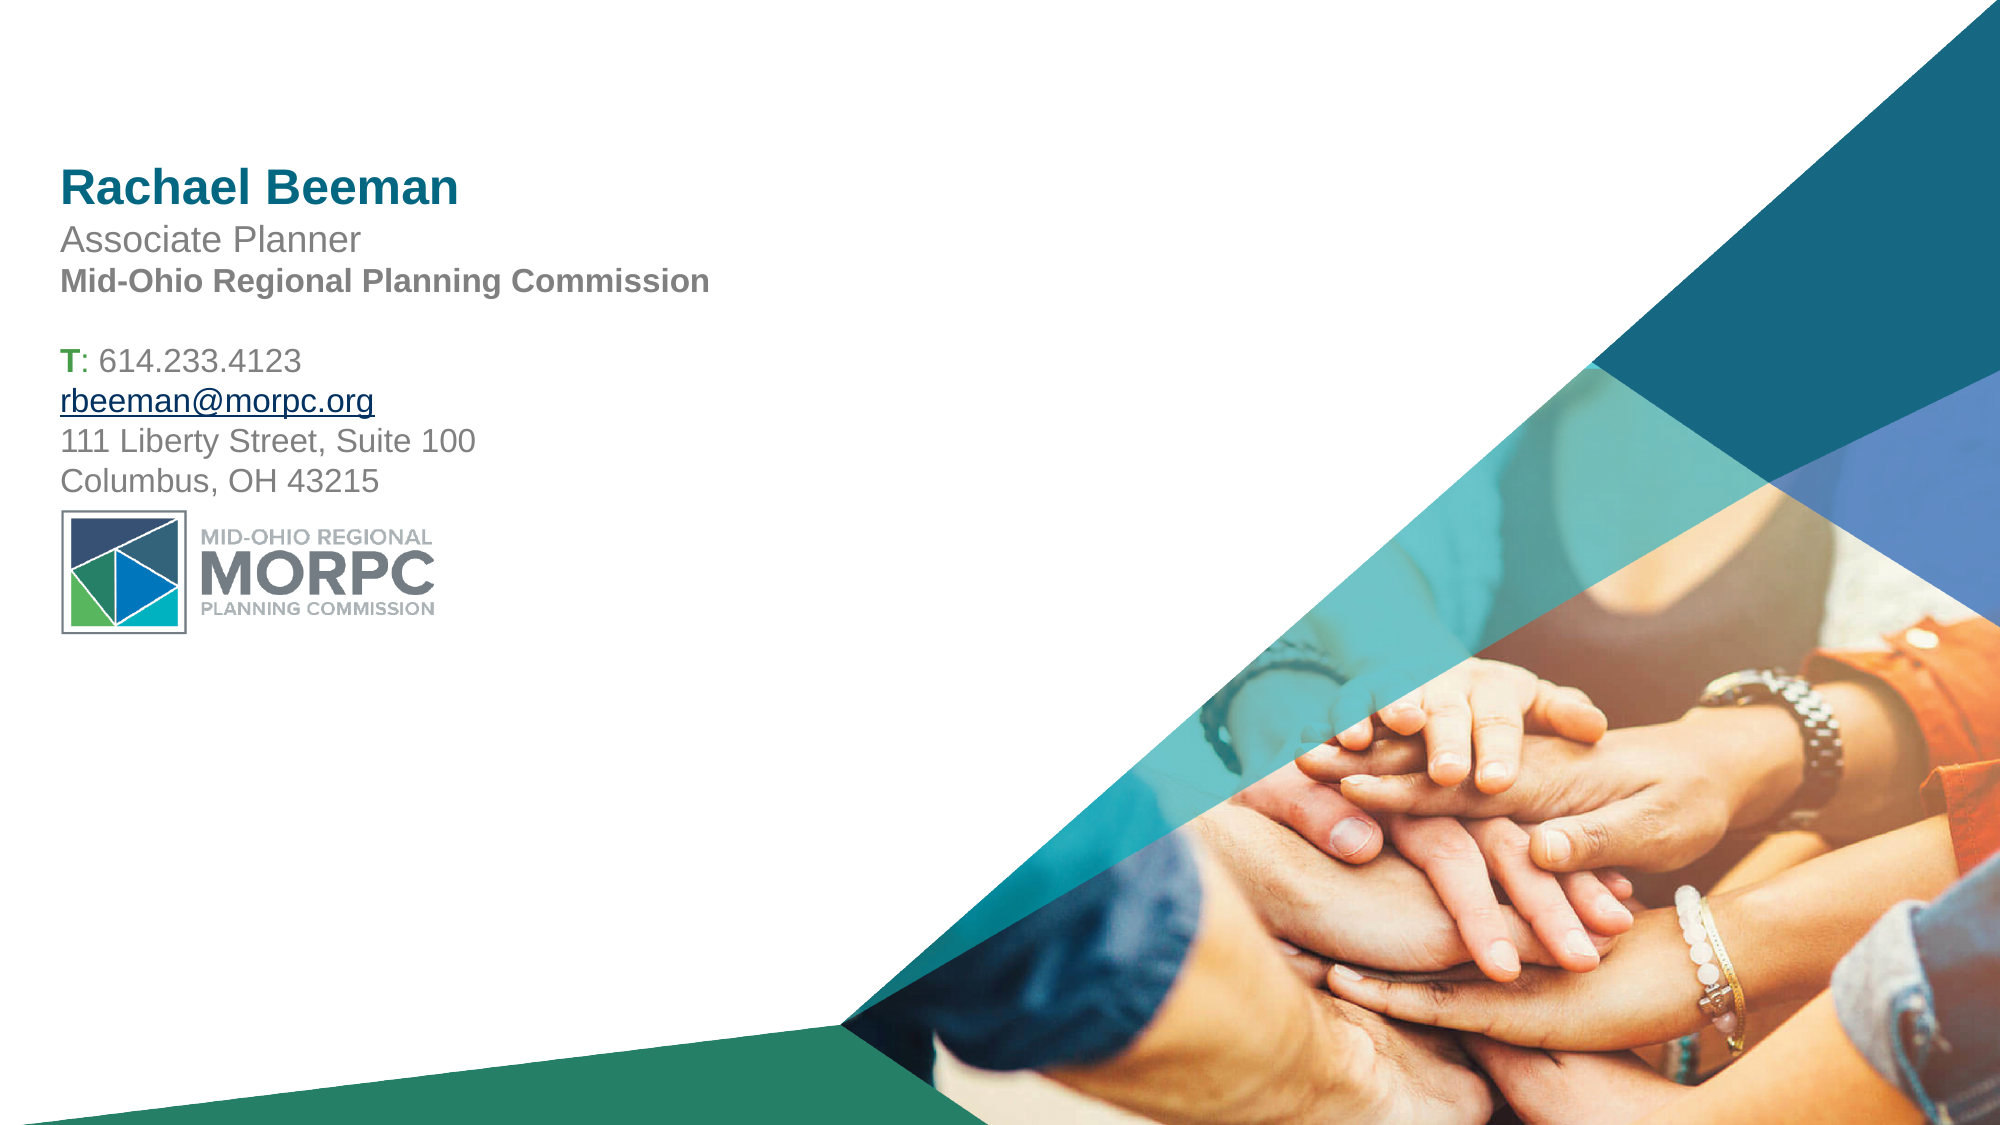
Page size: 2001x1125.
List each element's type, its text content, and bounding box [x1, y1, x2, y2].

picture [0, 0, 2000, 1125]
text_box Rachael Beeman Associate Planner Mid-Ohio Regional Planning Commission T: 614.233.4123 rbeeman@morpc.org 111 Liberty Street, Suite 100 Columbus, OH 43215 [45, 147, 741, 507]
